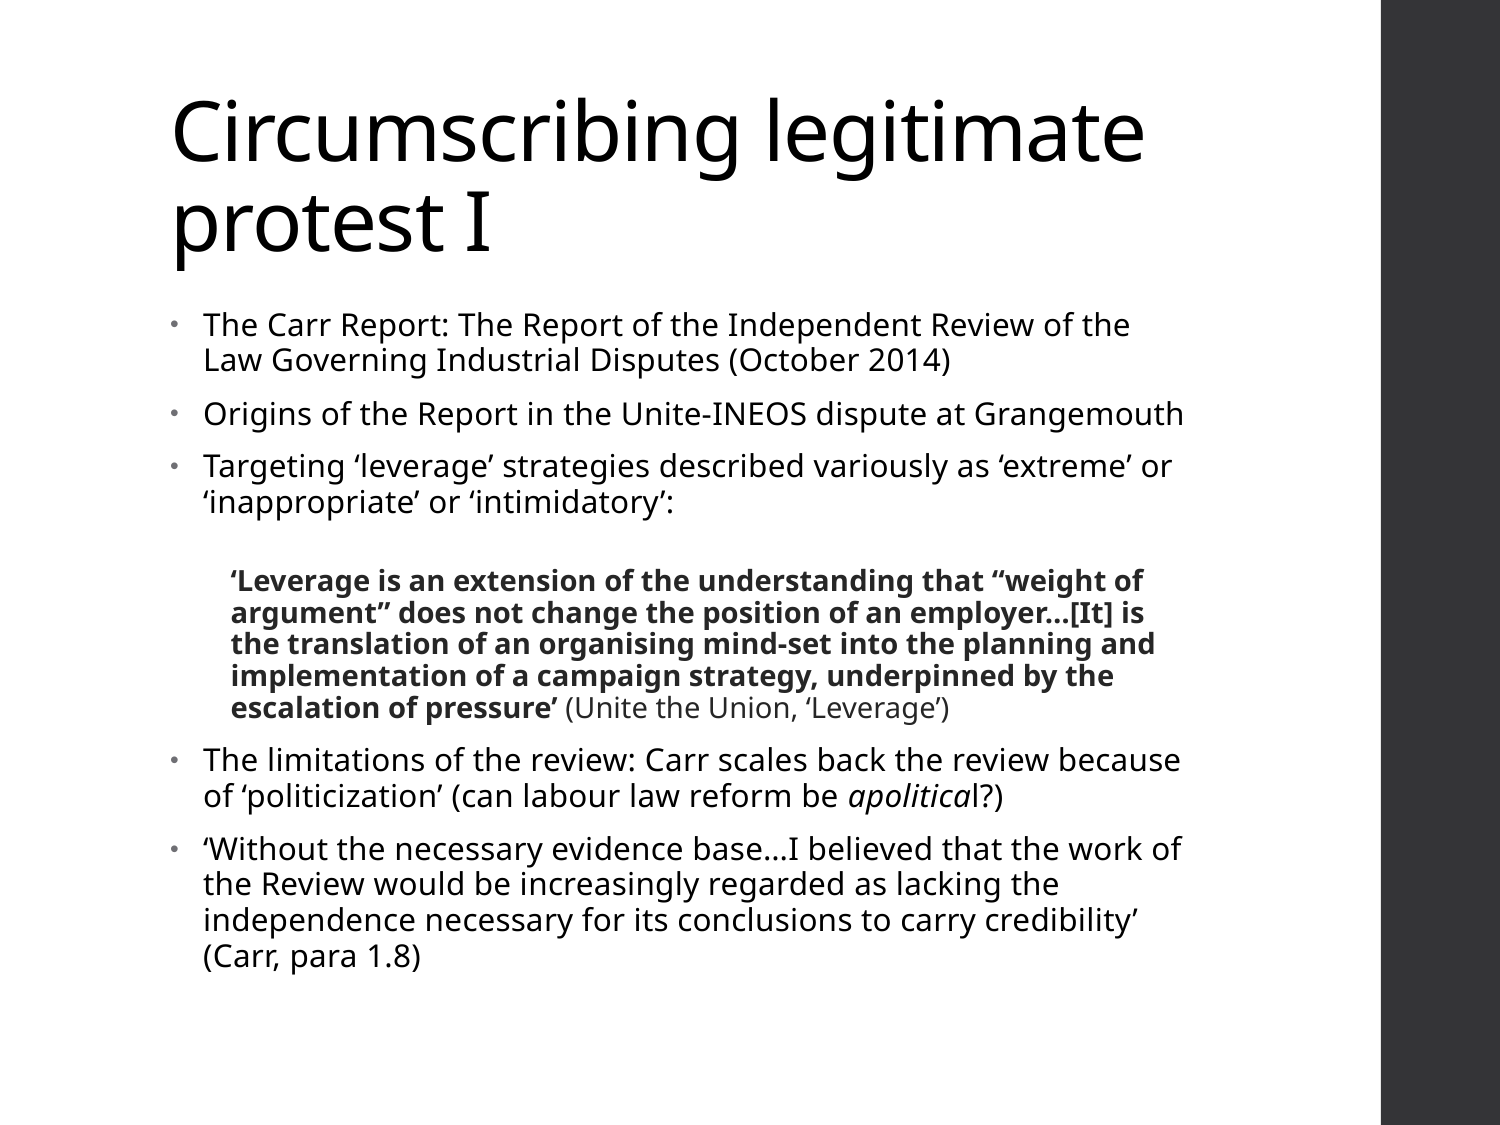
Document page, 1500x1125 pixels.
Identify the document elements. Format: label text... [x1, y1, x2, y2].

title Circumscribing legitimate protest I [155, 60, 1348, 278]
list The Carr Report: The Report of the Independent Review of the Law Governing Industrial Disputes (October 2014) Origins of the Report in the Unite-INEOS dispute at Grangemouth Targeting ‘leverage’ strategies described variously as ‘extreme’ or ‘inappropriate’ or ‘intimidatory’: ‘Leverage is an extension of the understanding that “weight of argument” does not change the position of an employer…[It] is the translation of an organising mind-set into the planning and implementation of a campaign strategy, underpinned by the escalation of pressure’ (Unite the Union, ‘Leverage’) The limitations of the review: Carr scales back the review because of ‘politicization’ (can labour law reform be apolitical?) ‘Without the necessary evidence base…I believed that the work of the Review would be increasingly regarded as lacking the independence necessary for its conclusions to carry credibility’ (Carr, para 1.8) [155, 299, 1213, 1014]
